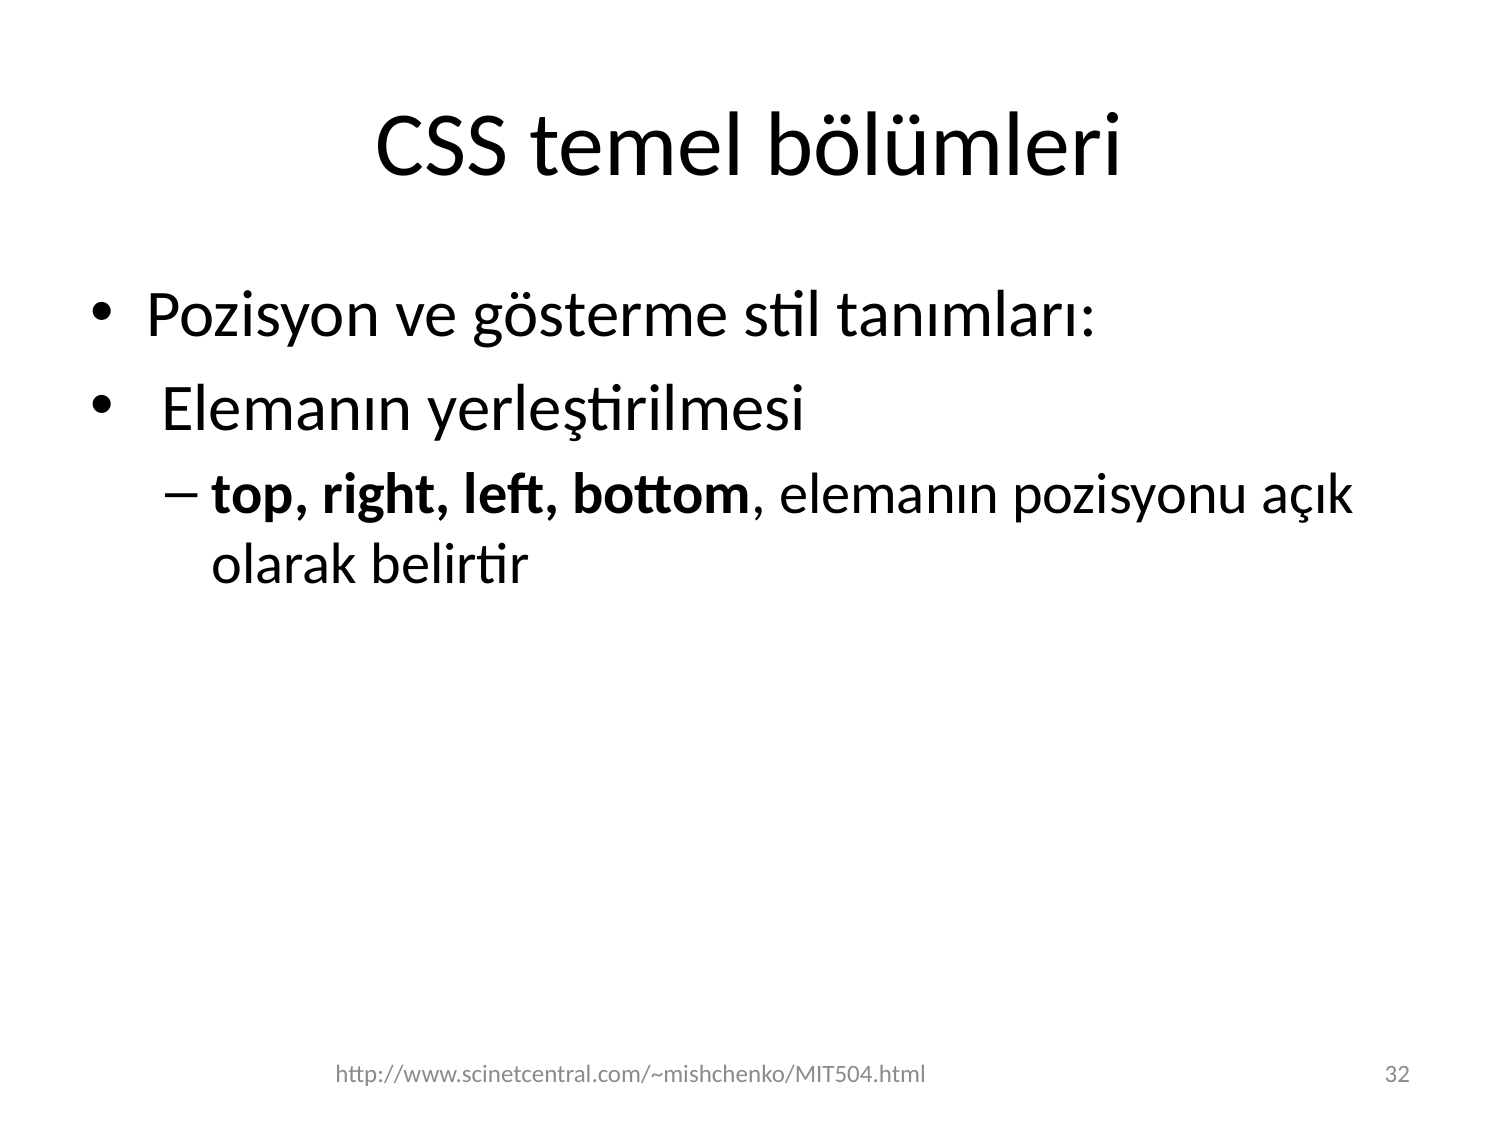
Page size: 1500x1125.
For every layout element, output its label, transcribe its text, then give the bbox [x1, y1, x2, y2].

slide_number 32 [1074, 1042, 1425, 1103]
list Pozisyon ve gösterme stil tanımları: Elemanın yerleştirilmesi top, right, left, bottom, elemanın pozisyonu açık olarak belirtir [75, 262, 1425, 1005]
title CSS temel bölümleri [75, 45, 1425, 233]
footer http://www.scinetcentral.com/~mishchenko/MIT504.html [275, 1042, 988, 1103]
